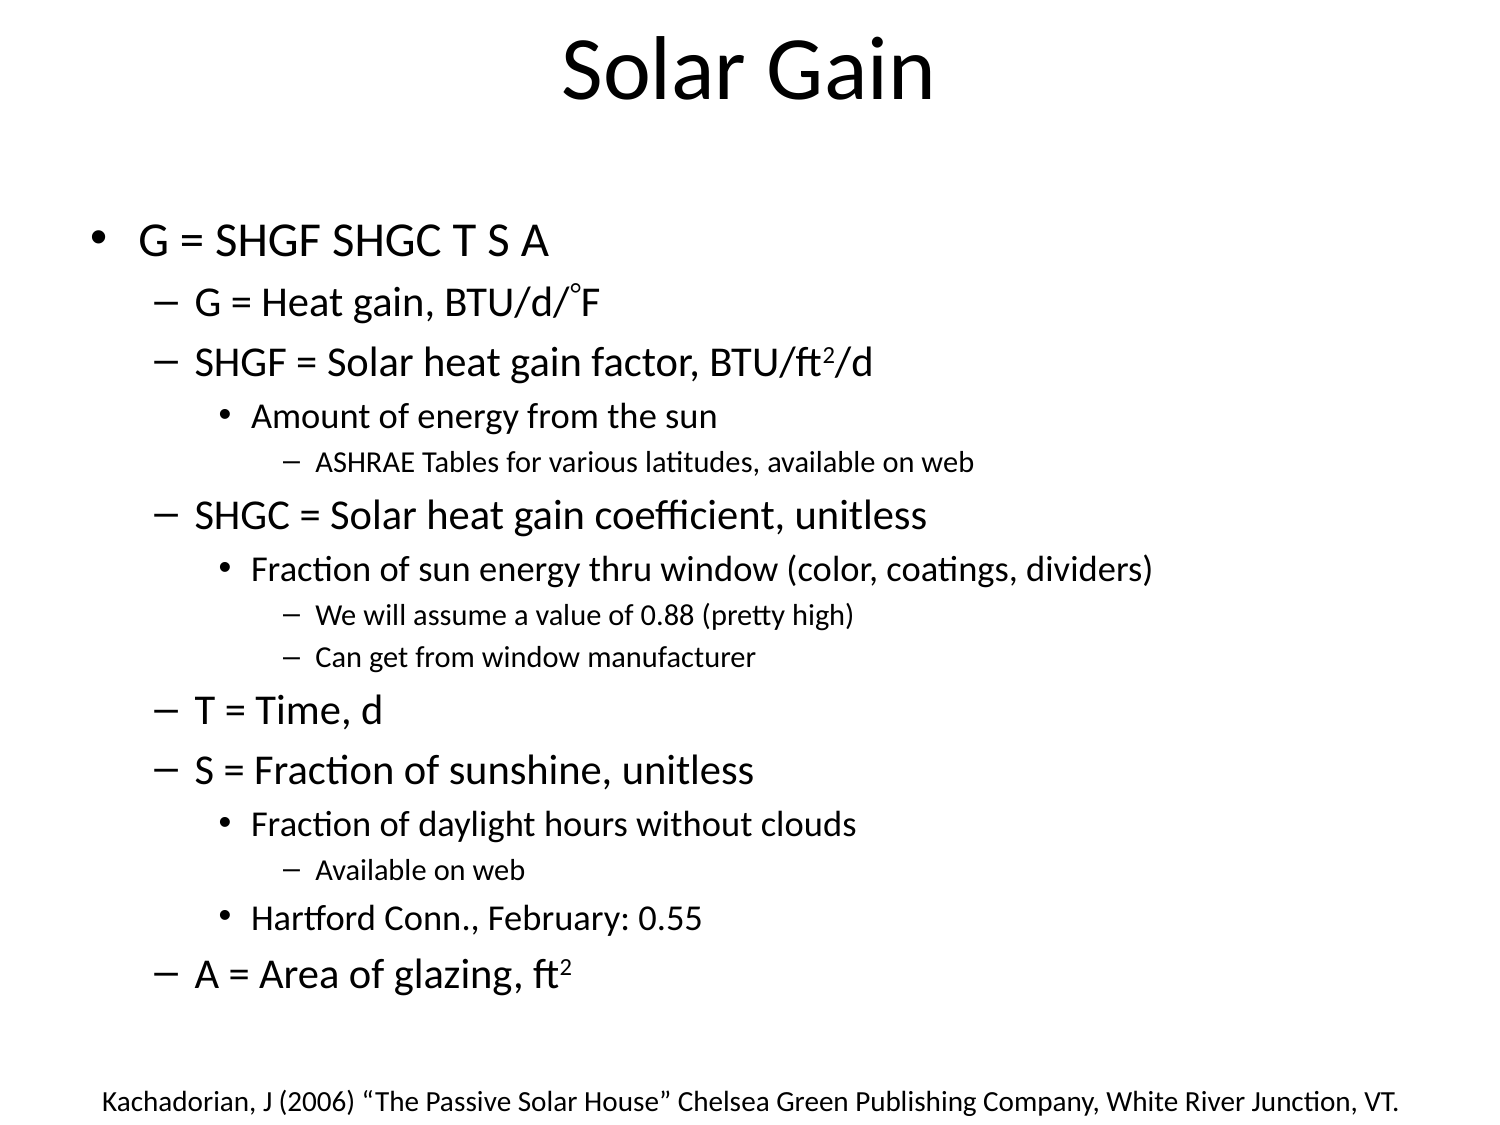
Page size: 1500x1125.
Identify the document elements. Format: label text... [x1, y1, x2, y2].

title Solar Gain [0, 0, 1500, 125]
text_box Kachadorian, J (2006) “The Passive Solar House” Chelsea Green Publishing Company, White River Junction, VT. [2, 1074, 1500, 1125]
list G = SHGF SHGC T S A G = Heat gain, BTU/d/F SHGF = Solar heat gain factor, BTU/ft2/d Amount of energy from the sun ASHRAE Tables for various latitudes, available on web SHGC = Solar heat gain coefficient, unitless Fraction of sun energy thru window (color, coatings, dividers) We will assume a value of 0.88 (pretty high) Can get from window manufacturer T = Time, d S = Fraction of sunshine, unitless Fraction of daylight hours without clouds Available on web Hartford Conn., February: 0.55 A = Area of glazing, ft2 [75, 200, 1425, 1005]
